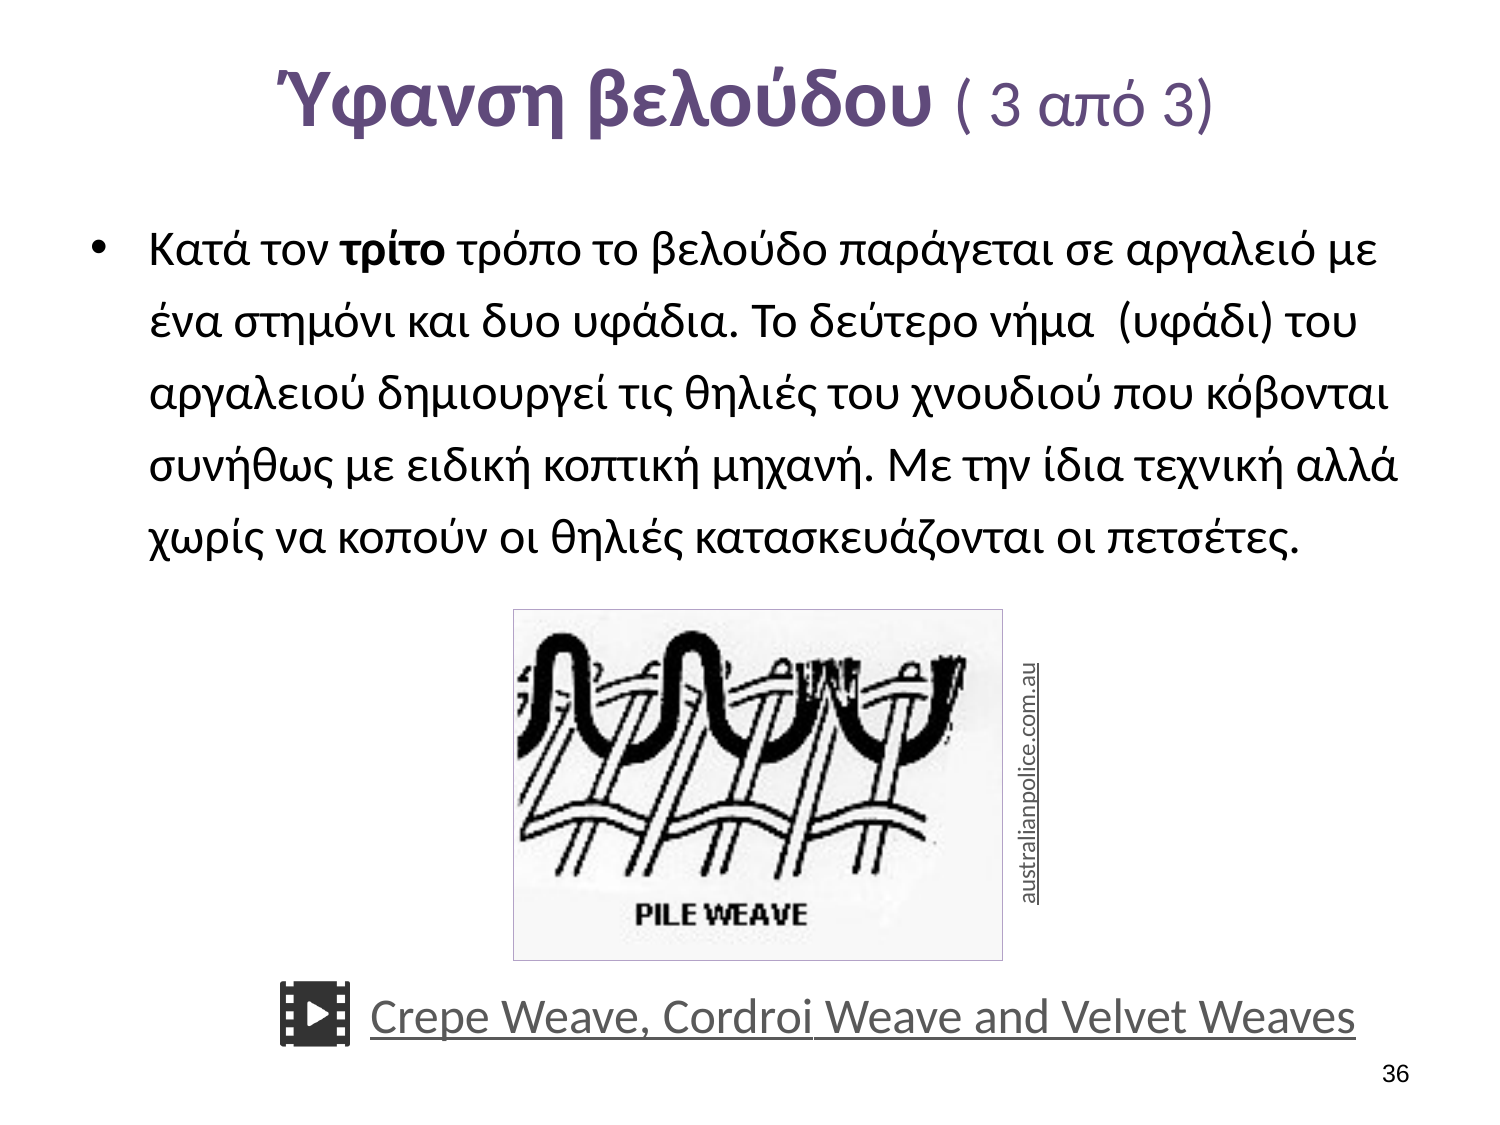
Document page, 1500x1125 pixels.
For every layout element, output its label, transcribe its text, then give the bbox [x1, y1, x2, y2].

slide_number 35 [1074, 1042, 1425, 1103]
text_box australianpolice.com.au [1004, 609, 1048, 958]
picture [513, 609, 1004, 961]
title Ύφανση βελούδου ( 3 από 3) [76, 19, 1427, 169]
picture [279, 978, 351, 1049]
text_box Crepe Weave, Cordroi Weave and Velvet Weaves [355, 975, 1424, 1051]
list Κατά τον τρίτο τρόπο το βελούδο παράγεται σε αργαλειό με ένα στημόνι και δυο υφάδια. Το δεύτερο νήμα (υφάδι) του αργαλειού δημιουργεί τις θηλιές του χνουδιού που κόβονται συνήθως με ειδική κοπτική μηχανή. Με την ίδια τεχνική αλλά χωρίς να κοπούν οι θηλιές κατασκευάζονται οι πετσέτες. [75, 196, 1425, 1024]
